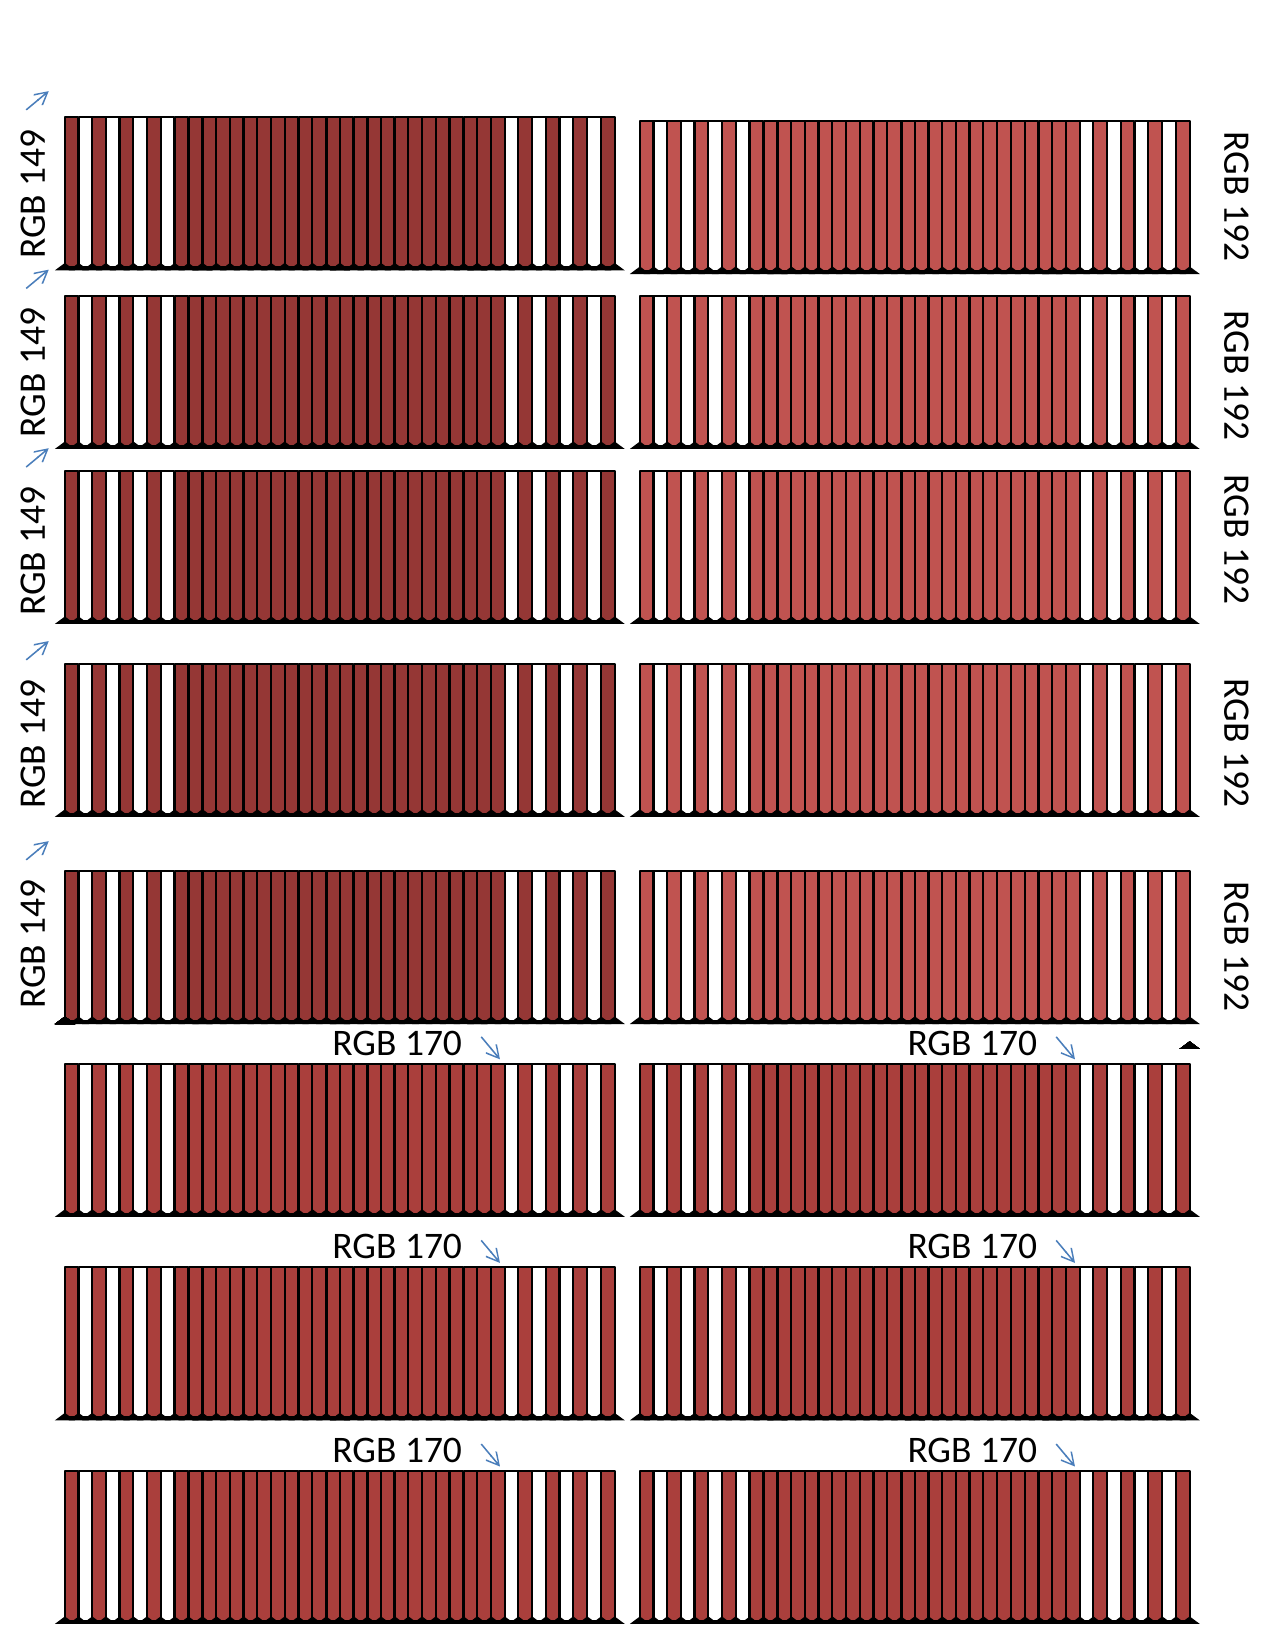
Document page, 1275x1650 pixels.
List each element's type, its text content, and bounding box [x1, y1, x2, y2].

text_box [629, 470, 1200, 625]
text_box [0, 902, 123, 964]
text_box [629, 1010, 1200, 1213]
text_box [629, 870, 1200, 1009]
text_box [54, 1010, 624, 1213]
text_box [629, 1213, 1200, 1417]
text_box RGB 192 [1209, 867, 1270, 1027]
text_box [0, 509, 123, 571]
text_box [54, 1213, 624, 1417]
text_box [0, 702, 123, 764]
text_box RGB 192 [1209, 295, 1270, 456]
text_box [54, 470, 625, 625]
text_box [54, 295, 625, 450]
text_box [629, 663, 1200, 818]
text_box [54, 870, 625, 1009]
text_box RGB 192 [1209, 663, 1270, 823]
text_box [0, 330, 123, 392]
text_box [54, 663, 625, 818]
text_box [629, 295, 1200, 450]
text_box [54, 1417, 624, 1625]
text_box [629, 120, 1200, 275]
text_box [0, 152, 123, 214]
text_box RGB 192 [1209, 117, 1270, 277]
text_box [629, 1417, 1200, 1625]
text_box RGB 192 [1209, 460, 1270, 620]
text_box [54, 117, 625, 271]
